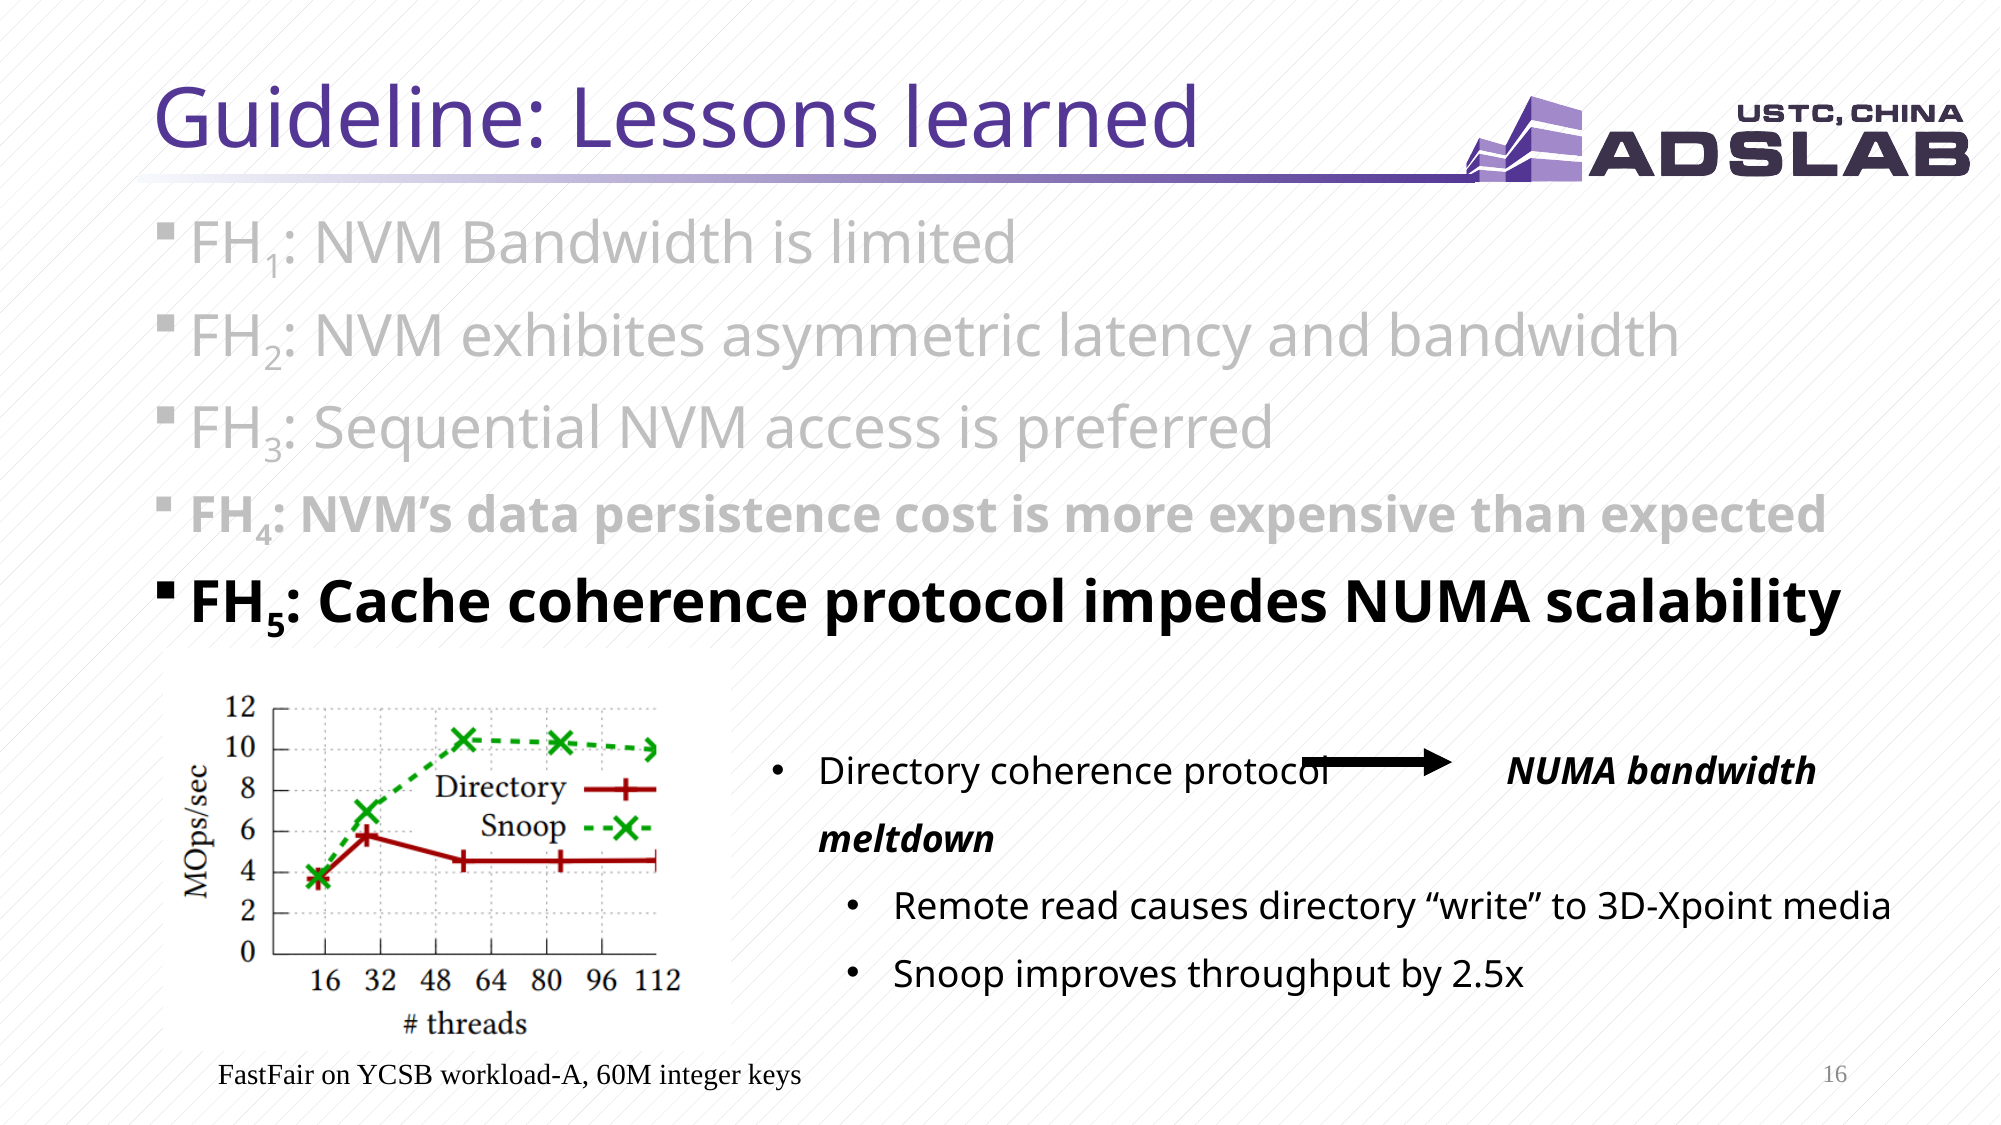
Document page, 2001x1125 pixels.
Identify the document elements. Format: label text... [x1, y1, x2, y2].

title Guideline: Lessons learned [137, 63, 1863, 177]
text_box Directory coherence protocol NUMA bandwidth meltdown Remote read causes directory “write” to 3D-Xpoint media Snoop improves throughput by 2.5x [756, 716, 1959, 1047]
picture [1470, 93, 1976, 183]
picture [163, 648, 731, 1051]
text_box FastFair on YCSB workload-A, 60M integer keys [203, 1030, 1204, 1098]
list FH1: NVM Bandwidth is limited FH2: NVM exhibites asymmetric latency and bandwidth FH3: Sequential NVM access is preferred FH4: NVM’s data persistence cost is more expensive than expected FH5: Cache coherence protocol impedes NUMA scalability [137, 199, 1863, 1014]
